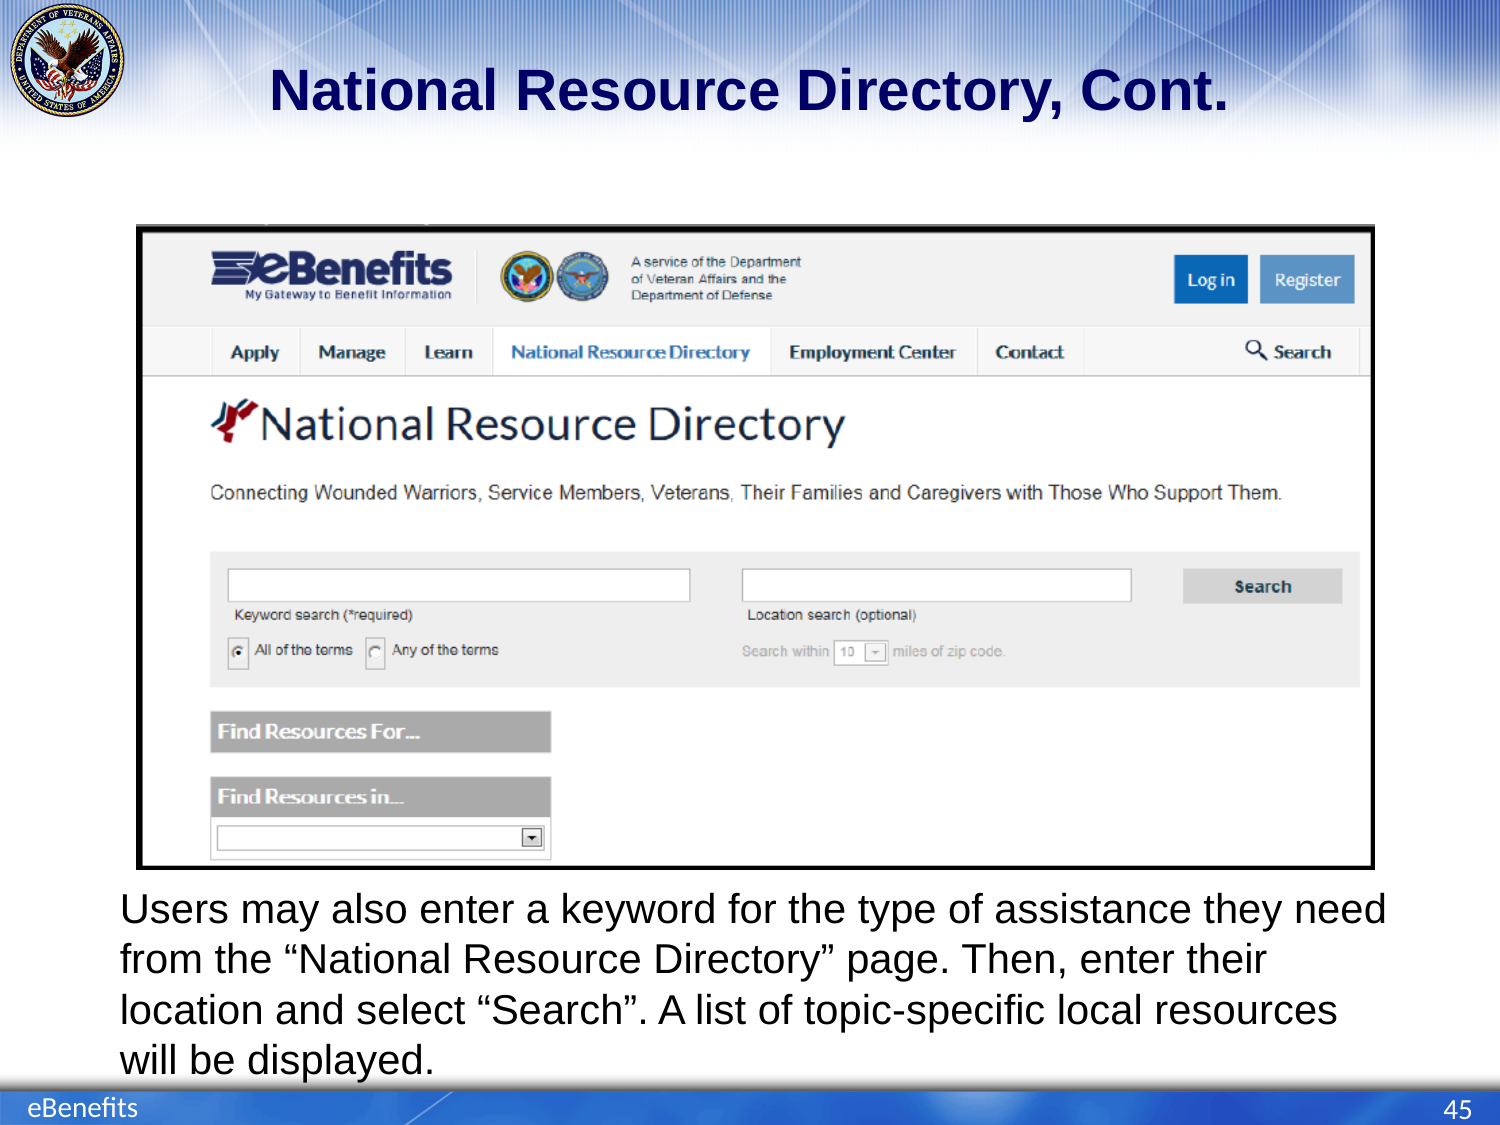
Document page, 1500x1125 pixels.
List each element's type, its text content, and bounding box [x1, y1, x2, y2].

footer eBenefits [12, 1081, 714, 1119]
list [135, 224, 1376, 871]
picture [0, 175, 1500, 1125]
slide_number 45 [1137, 1083, 1488, 1125]
title National Resource Directory, Cont. [0, 0, 1500, 175]
text_box Users may also enter a keyword for the type of assistance they need from the “National Resource Directory” page. Then, enter their location and select “Search”. A list of topic-specific local resources will be displayed. [104, 874, 1410, 1090]
